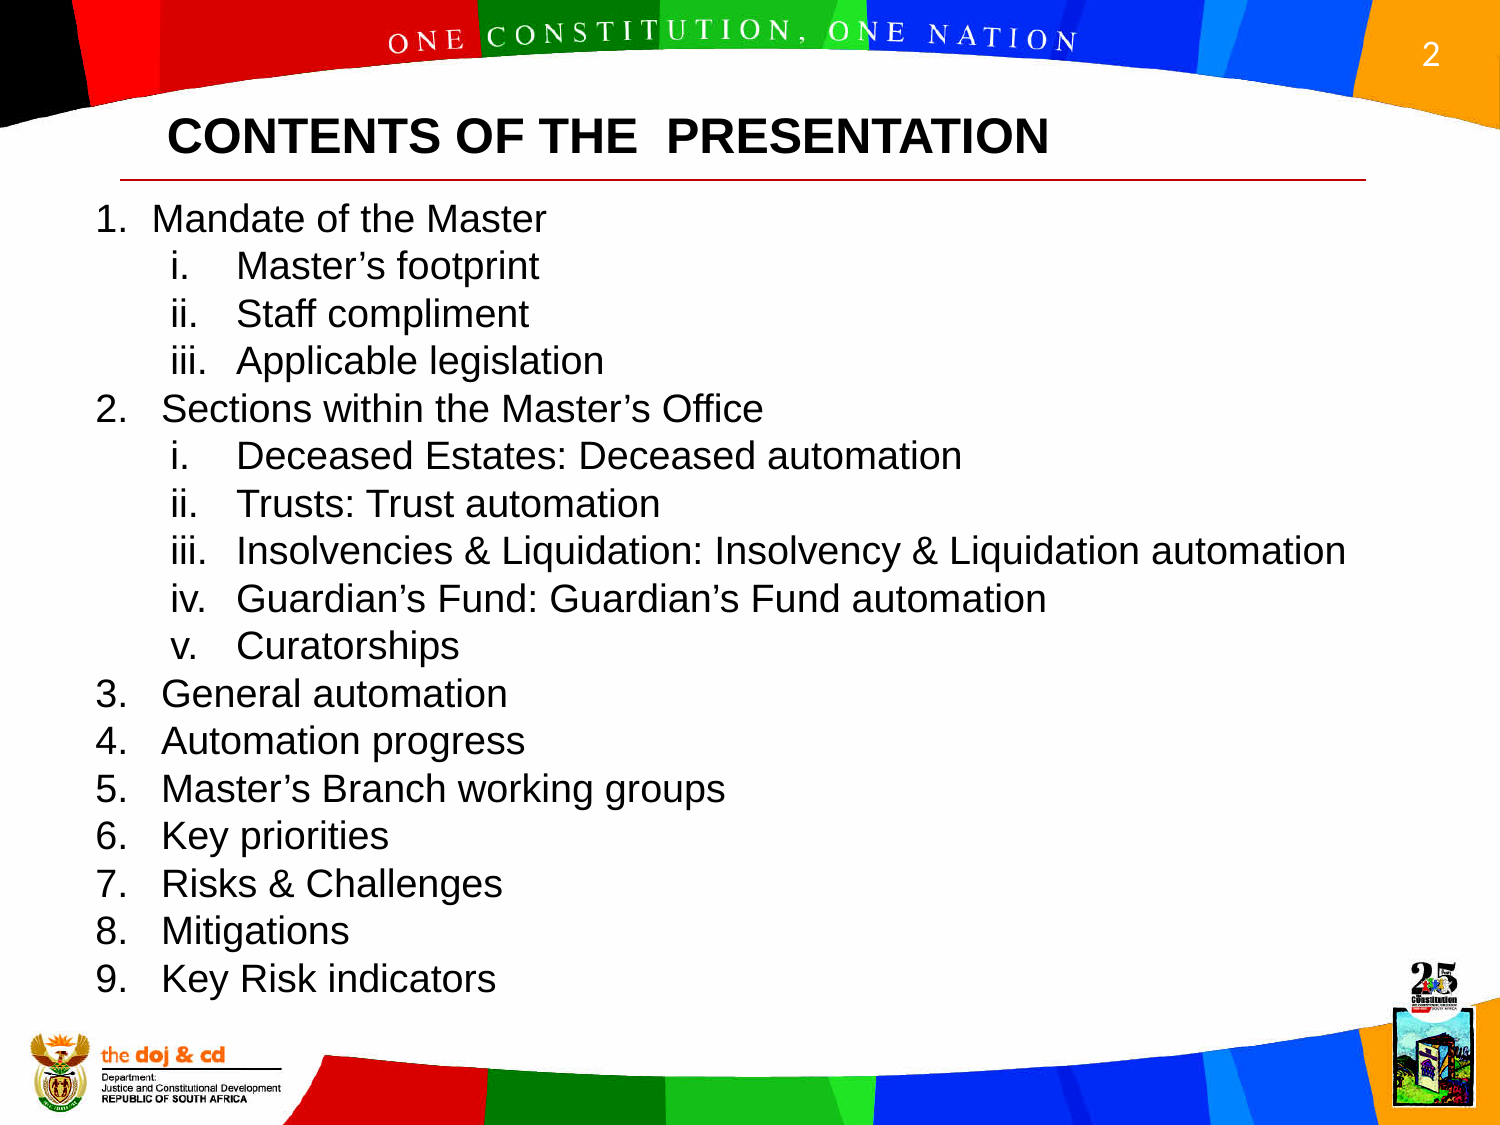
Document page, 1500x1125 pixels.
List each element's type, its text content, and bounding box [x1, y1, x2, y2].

text_box Mandate of the Master Master’s footprint Staff compliment Applicable legislation Sections within the Master’s Office Deceased Estates: Deceased automation Trusts: Trust automation Insolvencies & Liquidation: Insolvency & Liquidation automation Guardian’s Fund: Guardian’s Fund automation Curatorships General automation Automation progress Master’s Branch working groups Key priorities Risks & Challenges Mitigations Key Risk indicators [80, 185, 1425, 1008]
picture [0, 0, 1500, 1125]
text_box CONTENTS OF THE PRESENTATION [152, 96, 1367, 171]
